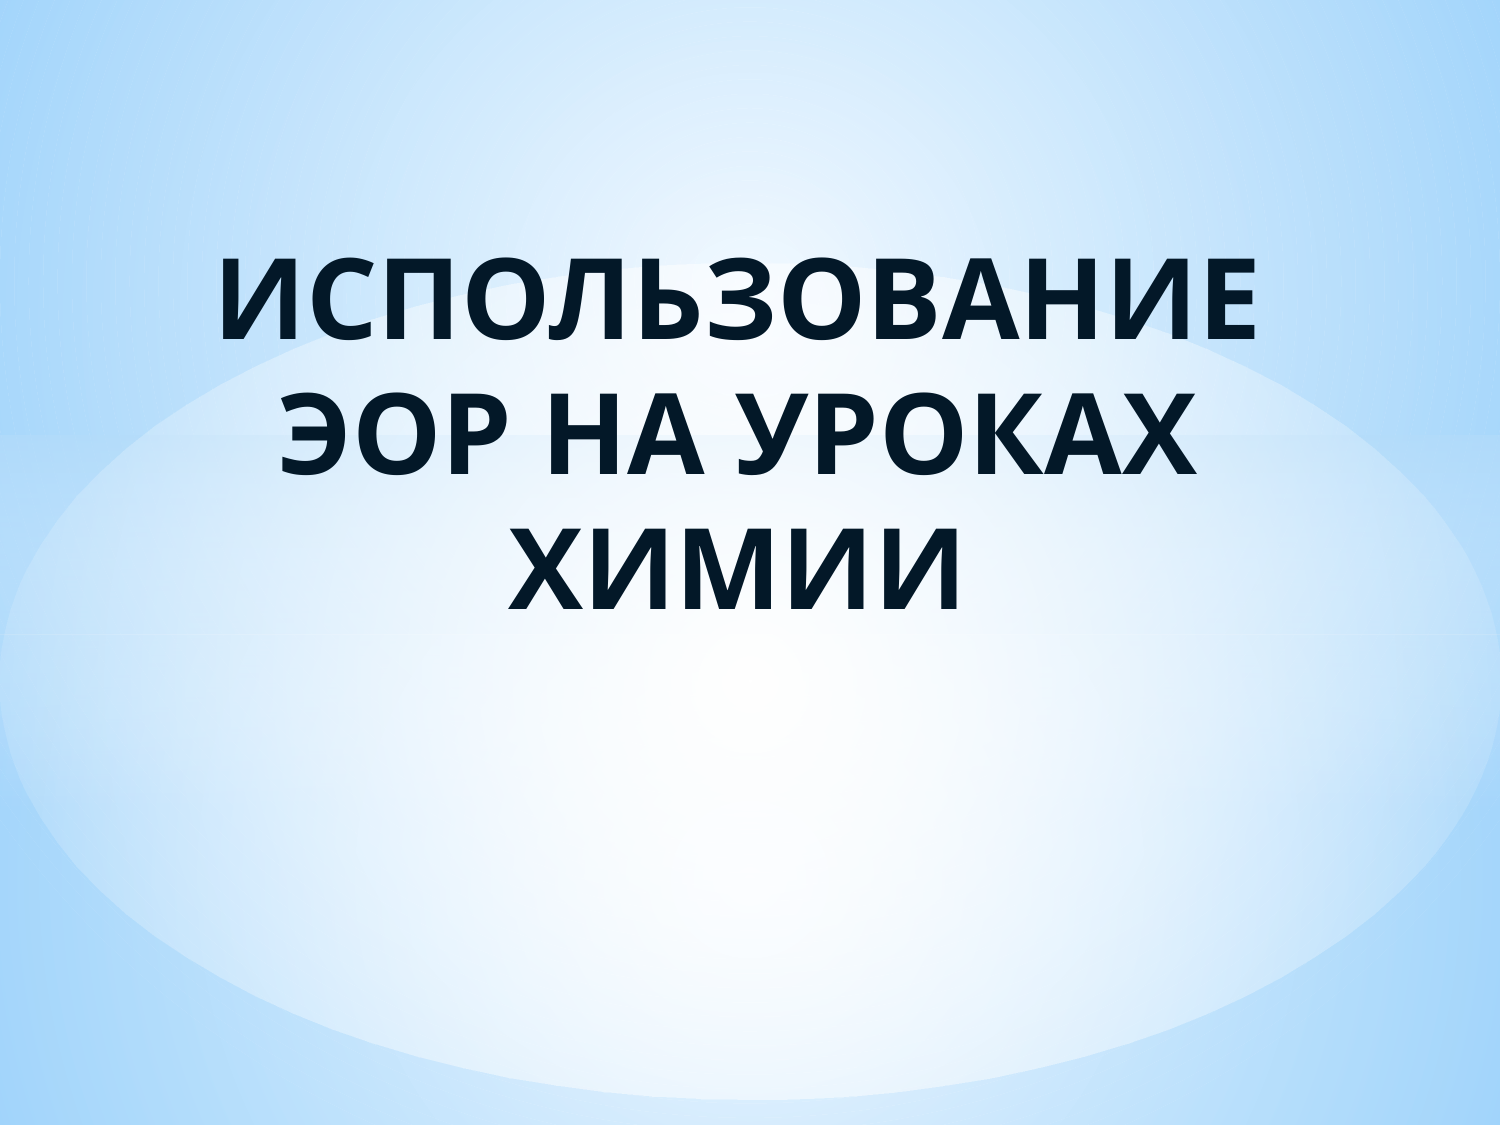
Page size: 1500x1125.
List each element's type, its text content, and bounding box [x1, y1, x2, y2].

title ИСПОЛЬЗОВАНИЕ ЭОР НА УРОКАХ ХИМИИ [134, 219, 1312, 808]
